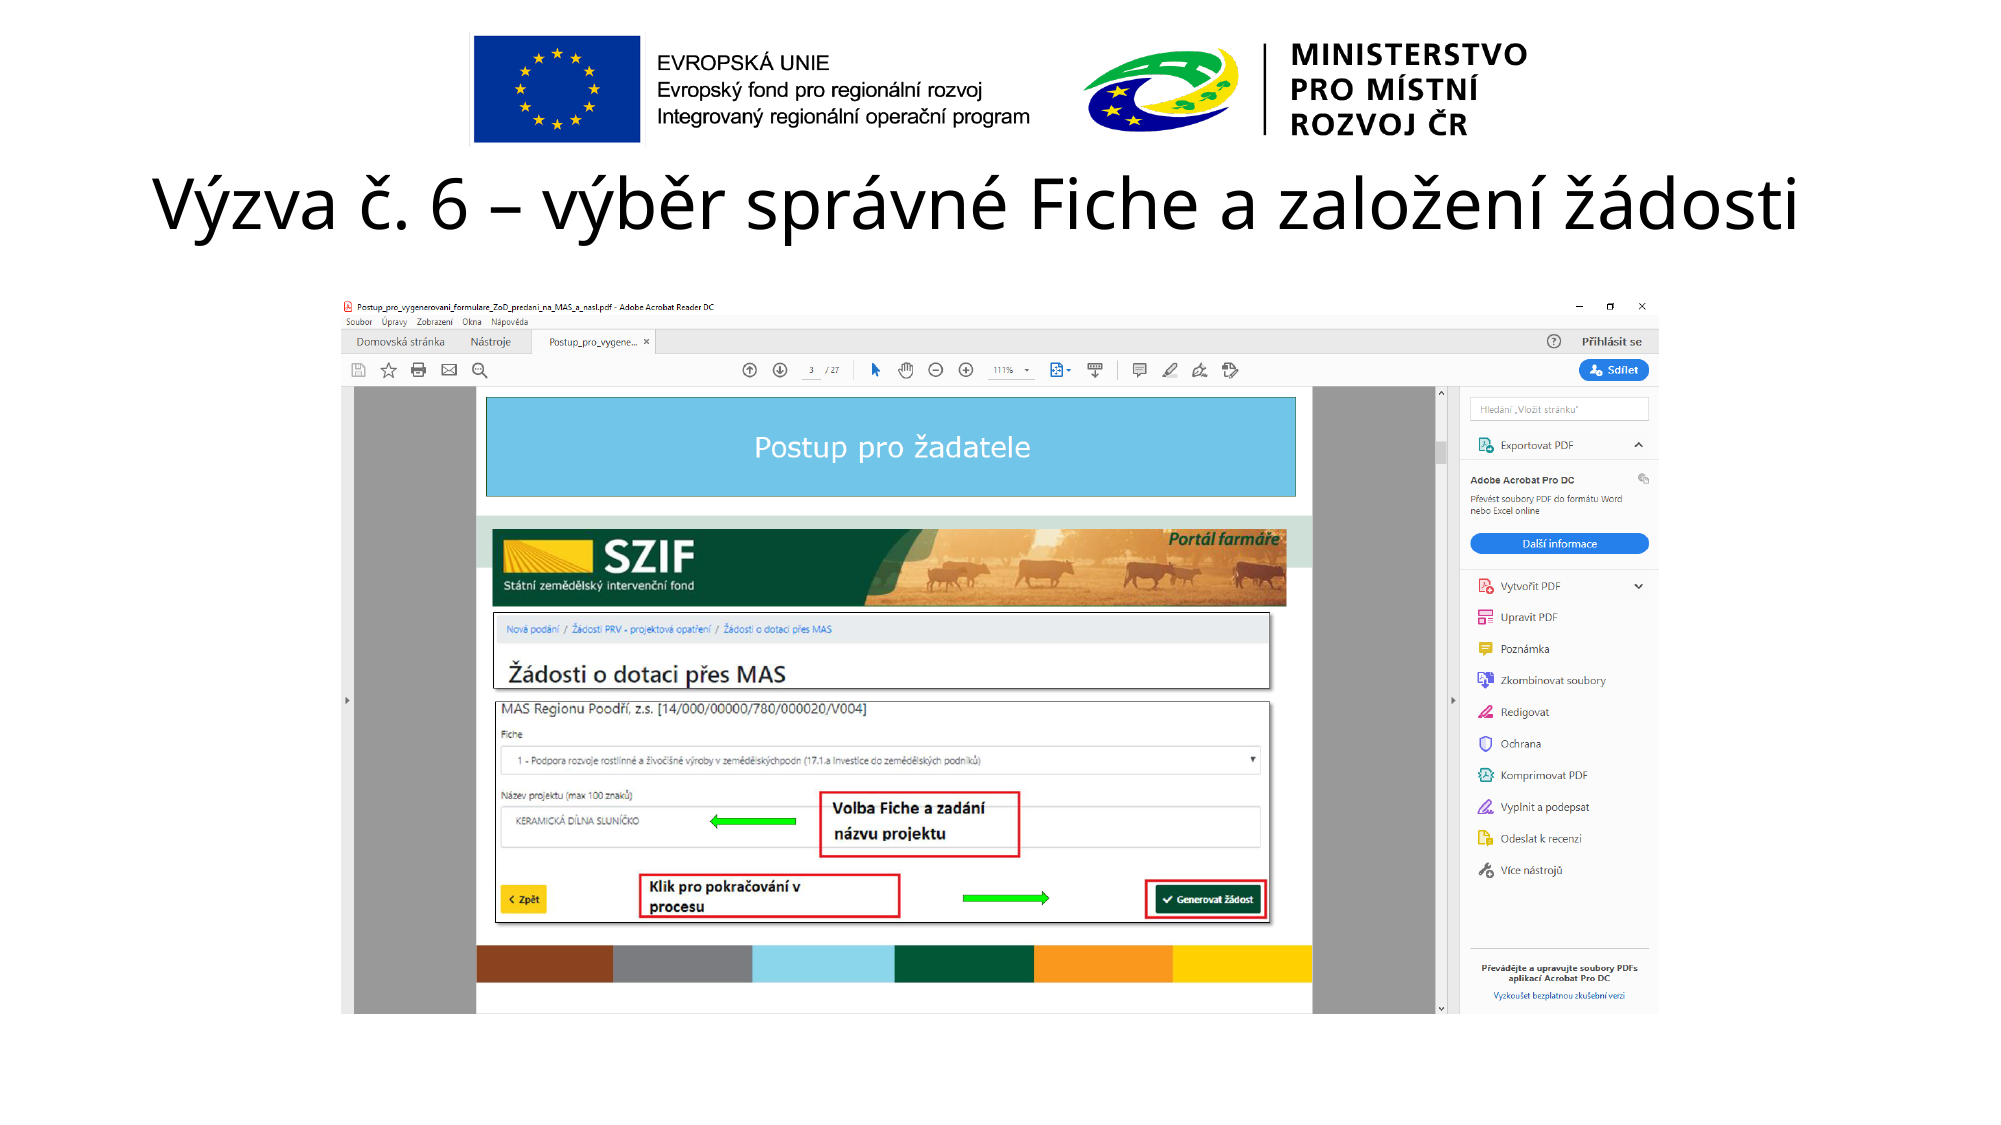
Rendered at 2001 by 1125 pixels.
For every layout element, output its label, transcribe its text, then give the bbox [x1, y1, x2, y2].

title Výzva č. 6 – výběr správné Fiche a založení žádosti [137, 59, 1863, 278]
picture [437, 0, 1563, 178]
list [341, 299, 1659, 1014]
